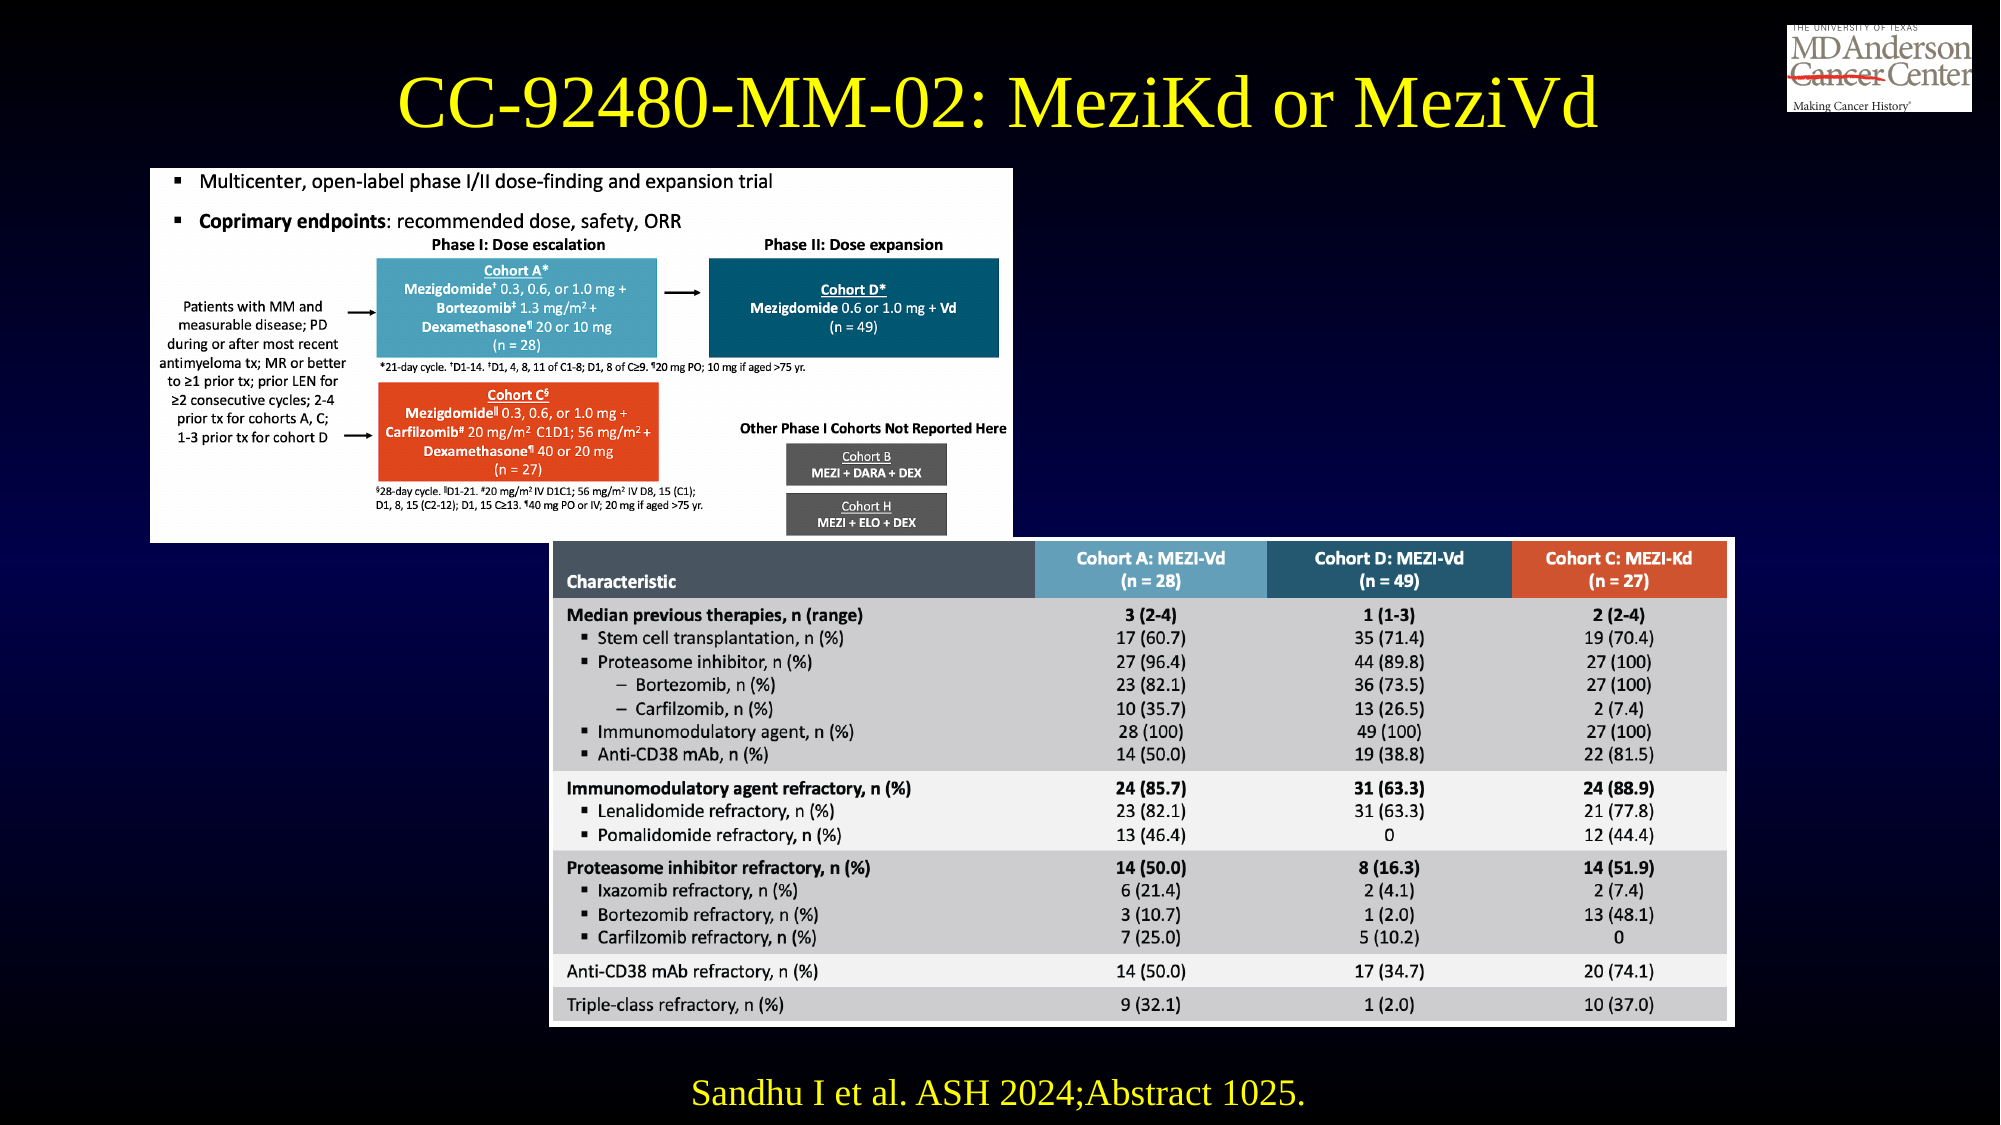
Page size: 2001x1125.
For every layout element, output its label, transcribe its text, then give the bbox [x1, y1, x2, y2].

picture [1787, 24, 1972, 113]
text_box Sandhu I et al. ASH 2024;Abstract 1025. [249, 1060, 1748, 1121]
title CC-92480-MM-02: MeziKd or MeziVd [249, 3, 1748, 192]
picture [149, 167, 1736, 1027]
